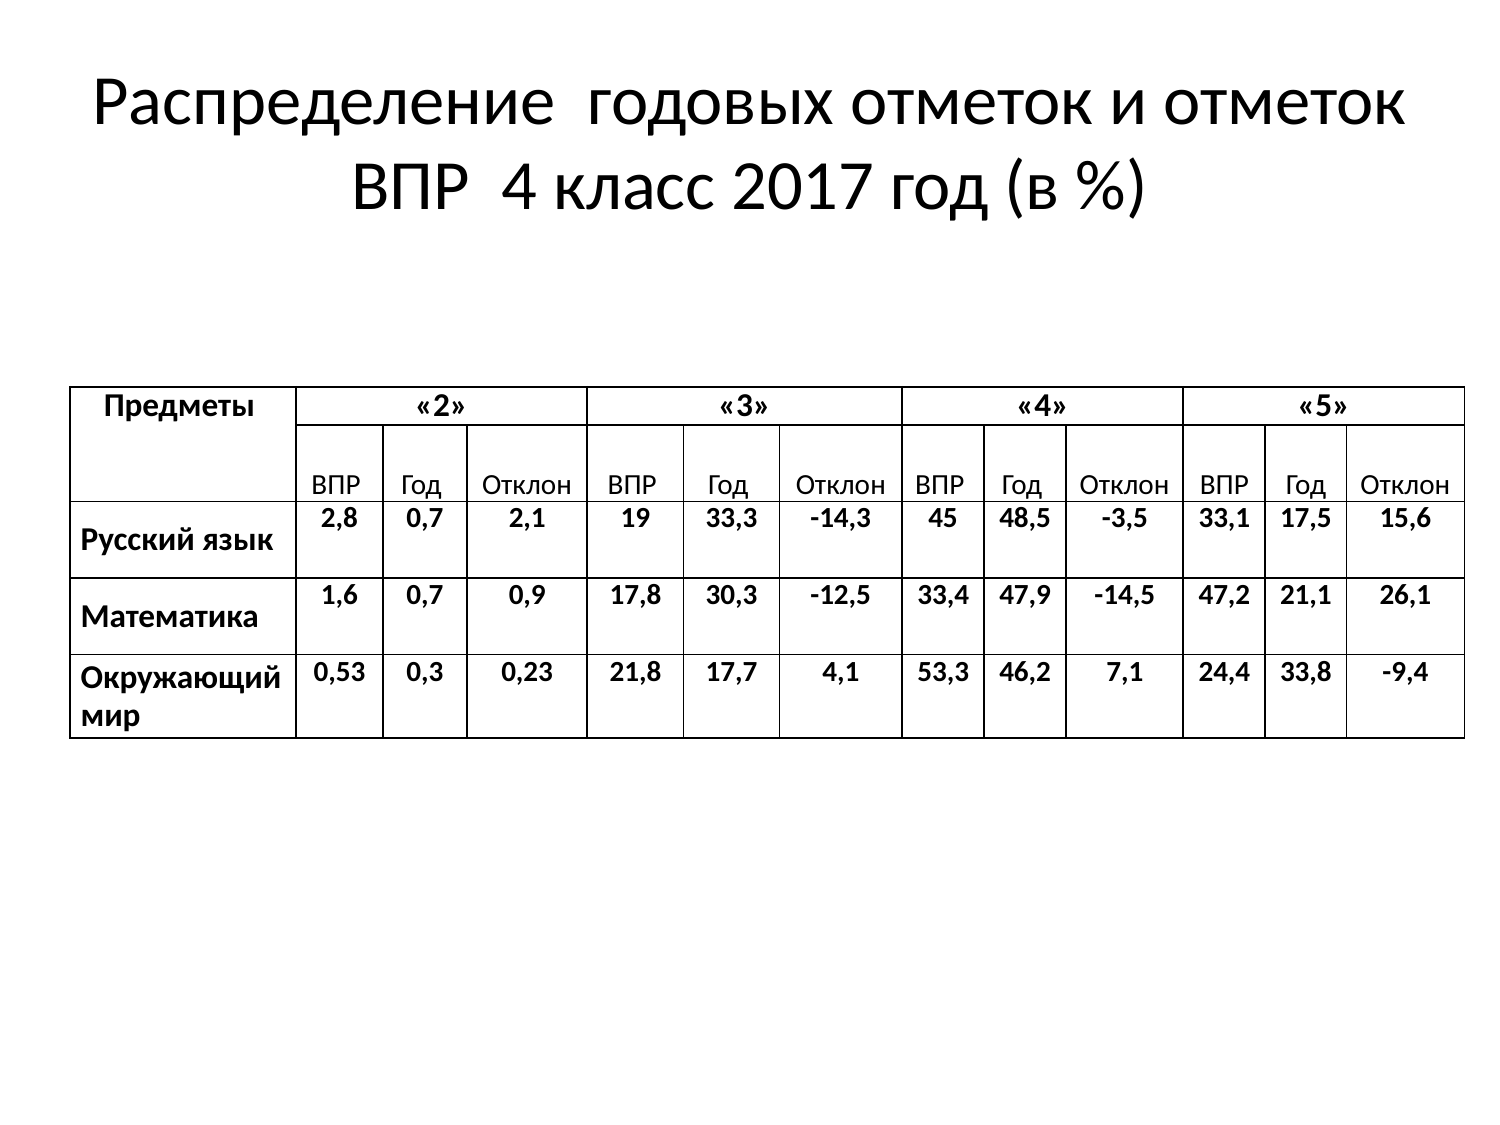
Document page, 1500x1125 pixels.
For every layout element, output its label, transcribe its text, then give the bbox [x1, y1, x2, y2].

table_cell Год [1266, 426, 1346, 501]
table_cell 26,1 [1347, 579, 1464, 654]
table_cell Математика [71, 579, 295, 654]
table_cell 17,8 [588, 579, 683, 654]
table_cell -9,4 [1347, 655, 1464, 737]
table_cell 0,23 [468, 655, 586, 737]
table_cell 46,2 [985, 655, 1065, 737]
table_cell 24,4 [1184, 655, 1264, 737]
table_cell 47,2 [1184, 579, 1264, 654]
table_cell -12,5 [780, 579, 901, 654]
table_header «3» [588, 388, 901, 424]
table_cell 0,9 [468, 579, 586, 654]
table_cell 33,3 [684, 502, 779, 577]
table_cell 30,3 [684, 579, 779, 654]
table_cell ВПР [903, 426, 983, 501]
table_cell ВПР [297, 426, 382, 501]
table_cell ВПР [1184, 426, 1264, 501]
table_cell 33,8 [1266, 655, 1346, 737]
table_cell 21,1 [1266, 579, 1346, 654]
table_cell 0,7 [384, 579, 466, 654]
table_cell 17,7 [684, 655, 779, 737]
table_cell 47,9 [985, 579, 1065, 654]
table_header «4» [903, 388, 1182, 424]
table_cell Год [384, 426, 466, 501]
table_cell 0,3 [384, 655, 466, 737]
table_cell -14,5 [1067, 579, 1182, 654]
table_cell 53,3 [903, 655, 983, 737]
table_cell 17,5 [1266, 502, 1346, 577]
table_cell 33,1 [1184, 502, 1264, 577]
table_header «5» [1184, 388, 1464, 424]
table_cell 33,4 [903, 579, 983, 654]
table_header Предметы [71, 388, 295, 501]
table_cell Год [985, 426, 1065, 501]
table_cell 2,8 [297, 502, 382, 577]
table_cell Окружающий мир [71, 655, 295, 737]
table_cell ВПР [588, 426, 683, 501]
table_cell Год [684, 426, 779, 501]
table_cell -3,5 [1067, 502, 1182, 577]
table_cell 0,53 [297, 655, 382, 737]
table_cell 15,6 [1347, 502, 1464, 577]
table_cell 0,7 [384, 502, 466, 577]
table_cell 1,6 [297, 579, 382, 654]
title Распределение годовых отметок и отметок ВПР 4 класс 2017 год (в %) [75, 45, 1425, 233]
table_cell Отклон [780, 426, 901, 501]
table_cell 4,1 [780, 655, 901, 737]
table_cell 2,1 [468, 502, 586, 577]
table_header «2» [297, 388, 586, 424]
table_cell 21,8 [588, 655, 683, 737]
table_cell Русский язык [71, 502, 295, 577]
table_cell 7,1 [1067, 655, 1182, 737]
table_cell Отклон [468, 426, 586, 501]
table_cell 19 [588, 502, 683, 577]
table_cell -14,3 [780, 502, 901, 577]
table_cell 45 [903, 502, 983, 577]
table_cell Отклон [1347, 426, 1464, 501]
table_cell 48,5 [985, 502, 1065, 577]
table_cell Отклон [1067, 426, 1182, 501]
